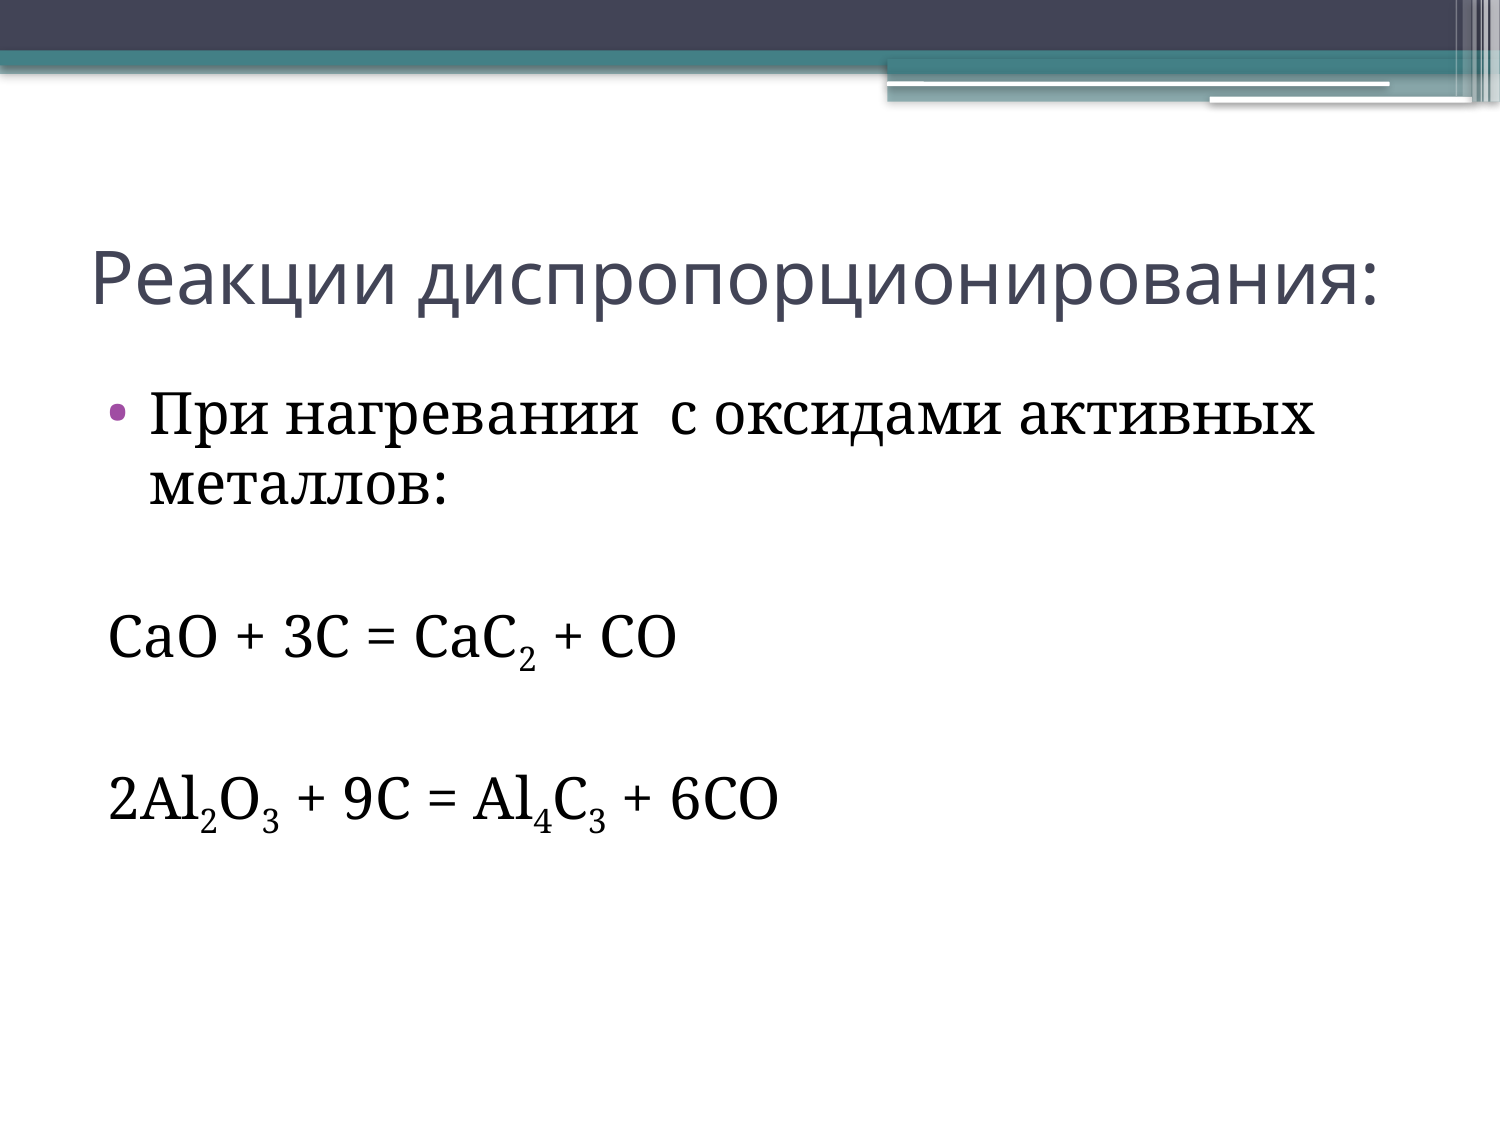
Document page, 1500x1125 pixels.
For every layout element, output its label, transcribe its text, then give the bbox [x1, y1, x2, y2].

list При нагревании с оксидами активных металлов: СаО + 3С = СаС2 + СО 2Аl2О3 + 9С = Аl4С3 + 6СО [75, 368, 1425, 1079]
title Реакции диспропорционирования: [75, 187, 1425, 363]
